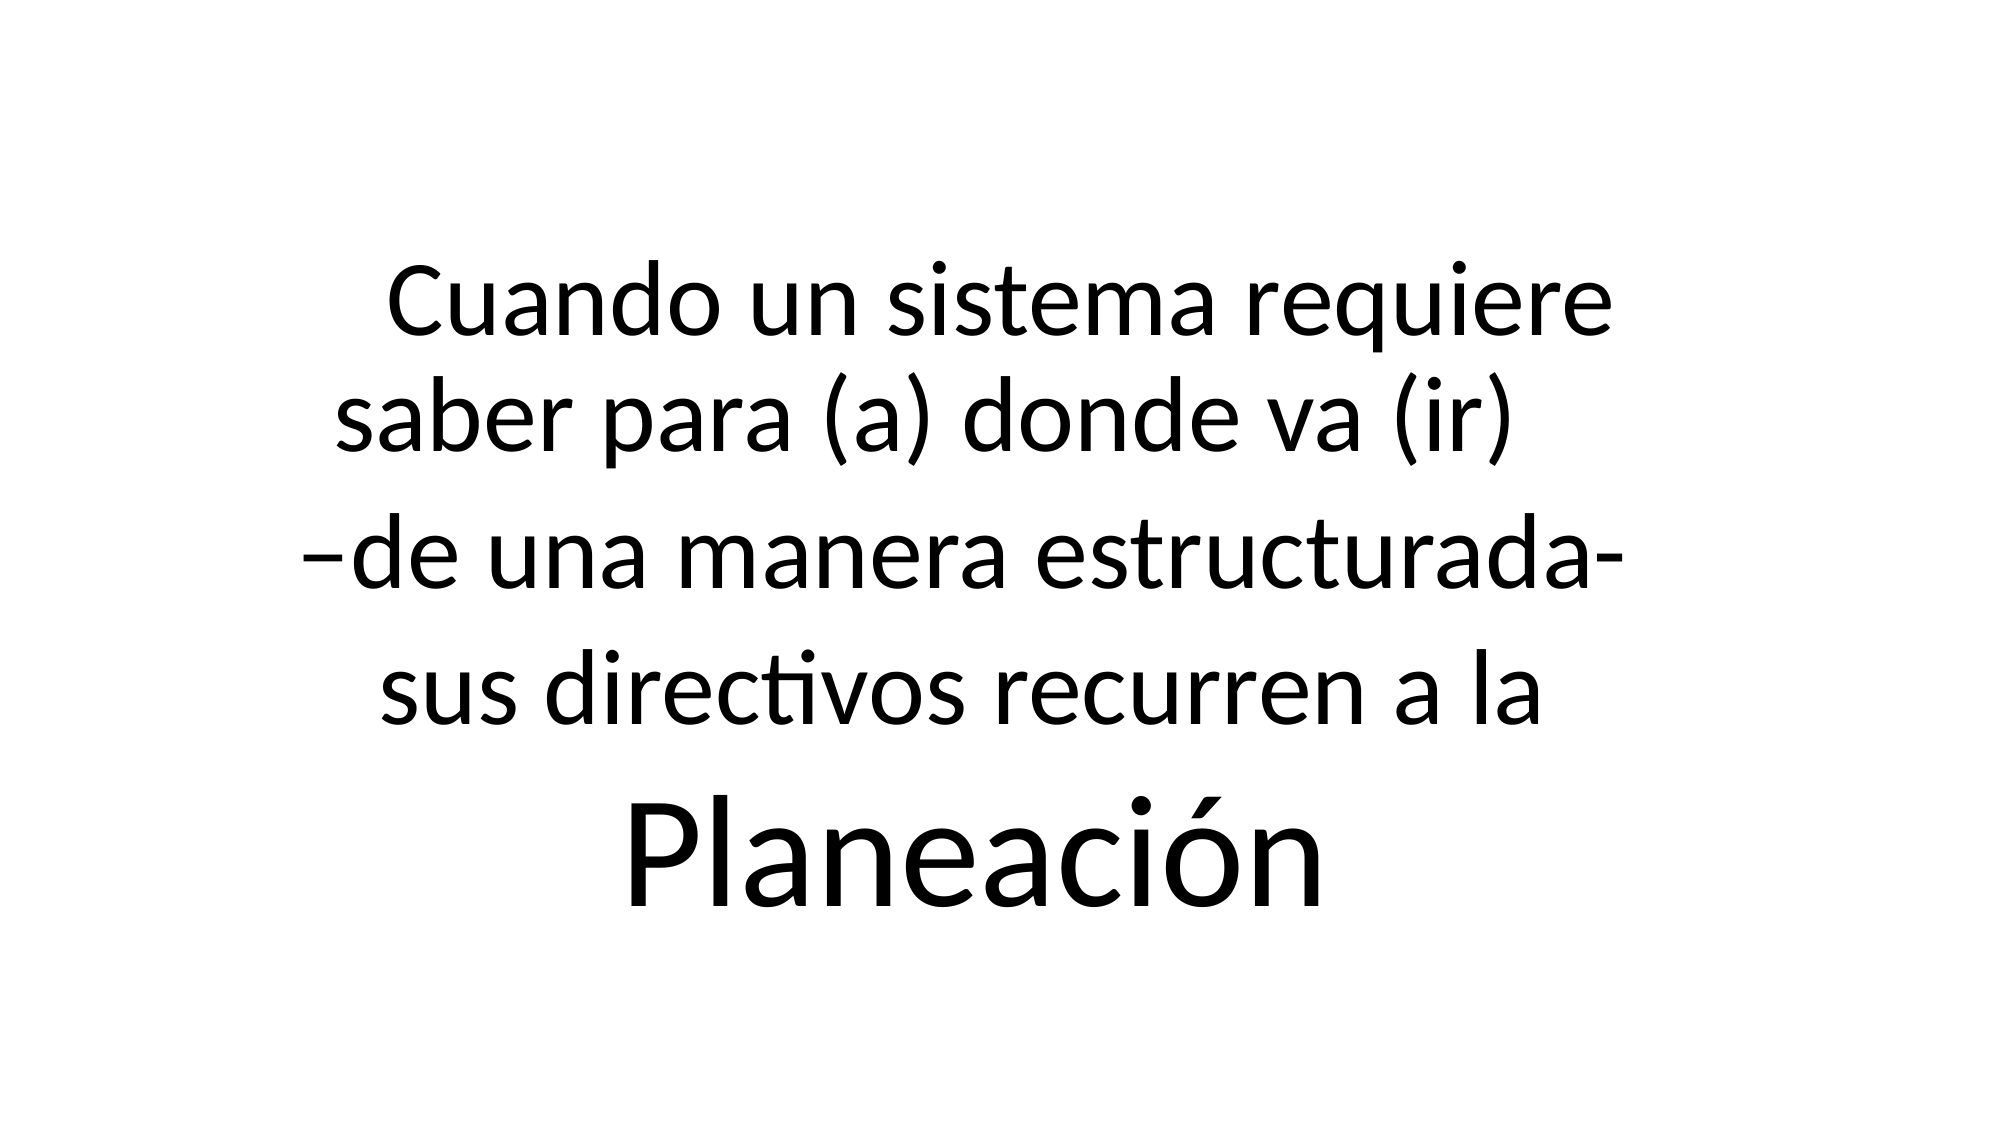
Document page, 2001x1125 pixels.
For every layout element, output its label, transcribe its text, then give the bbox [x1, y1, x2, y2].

list Cuando un sistema requiere saber para (a) donde va (ir) –de una manera estructurada- sus directivos recurren a la Planeación [239, 234, 1711, 953]
